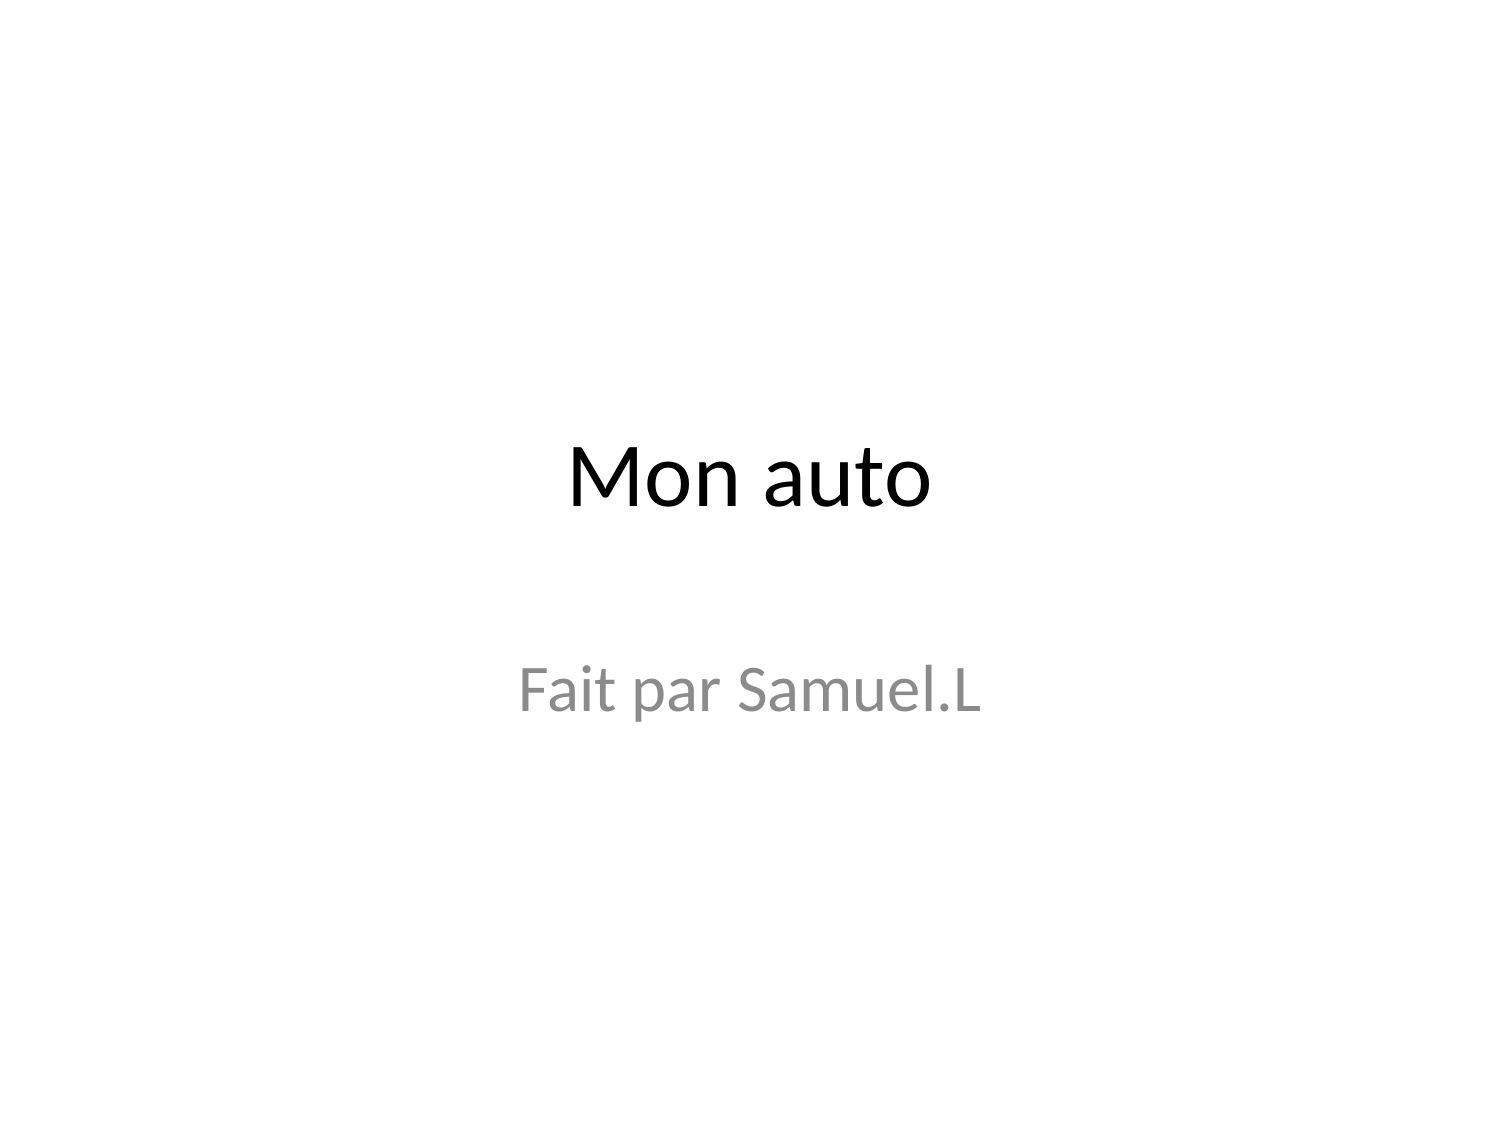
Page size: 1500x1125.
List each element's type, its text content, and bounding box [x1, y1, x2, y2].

subtitle Fait par Samuel.L [225, 637, 1275, 925]
title Mon auto [112, 349, 1388, 591]
